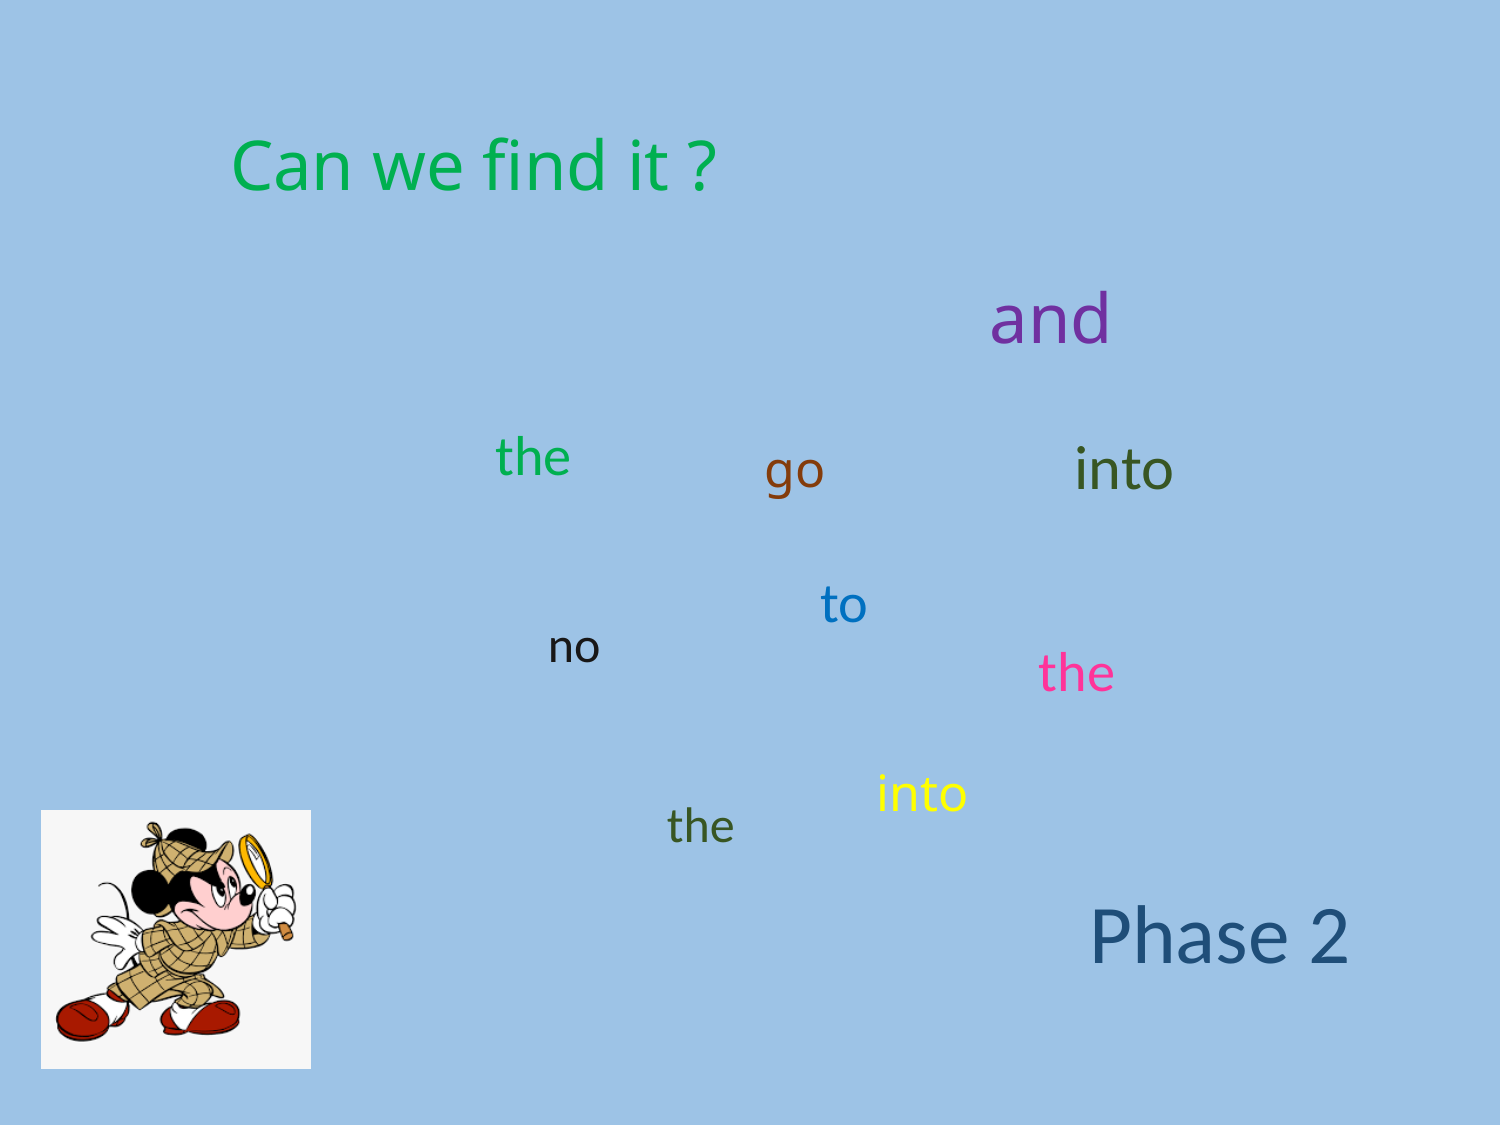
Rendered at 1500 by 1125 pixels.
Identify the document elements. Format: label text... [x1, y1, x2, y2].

text_box into [861, 754, 1047, 830]
text_box to [805, 558, 975, 641]
text_box the [1024, 627, 1194, 711]
title Can we find it ? [215, 86, 1500, 250]
text_box the [480, 412, 672, 495]
text_box into [1059, 419, 1230, 510]
text_box Phase 2 [1074, 873, 1433, 988]
text_box go [750, 429, 920, 505]
picture [41, 810, 311, 1069]
text_box no [533, 605, 672, 681]
text_box and [975, 267, 1145, 365]
text_box the [652, 784, 837, 860]
